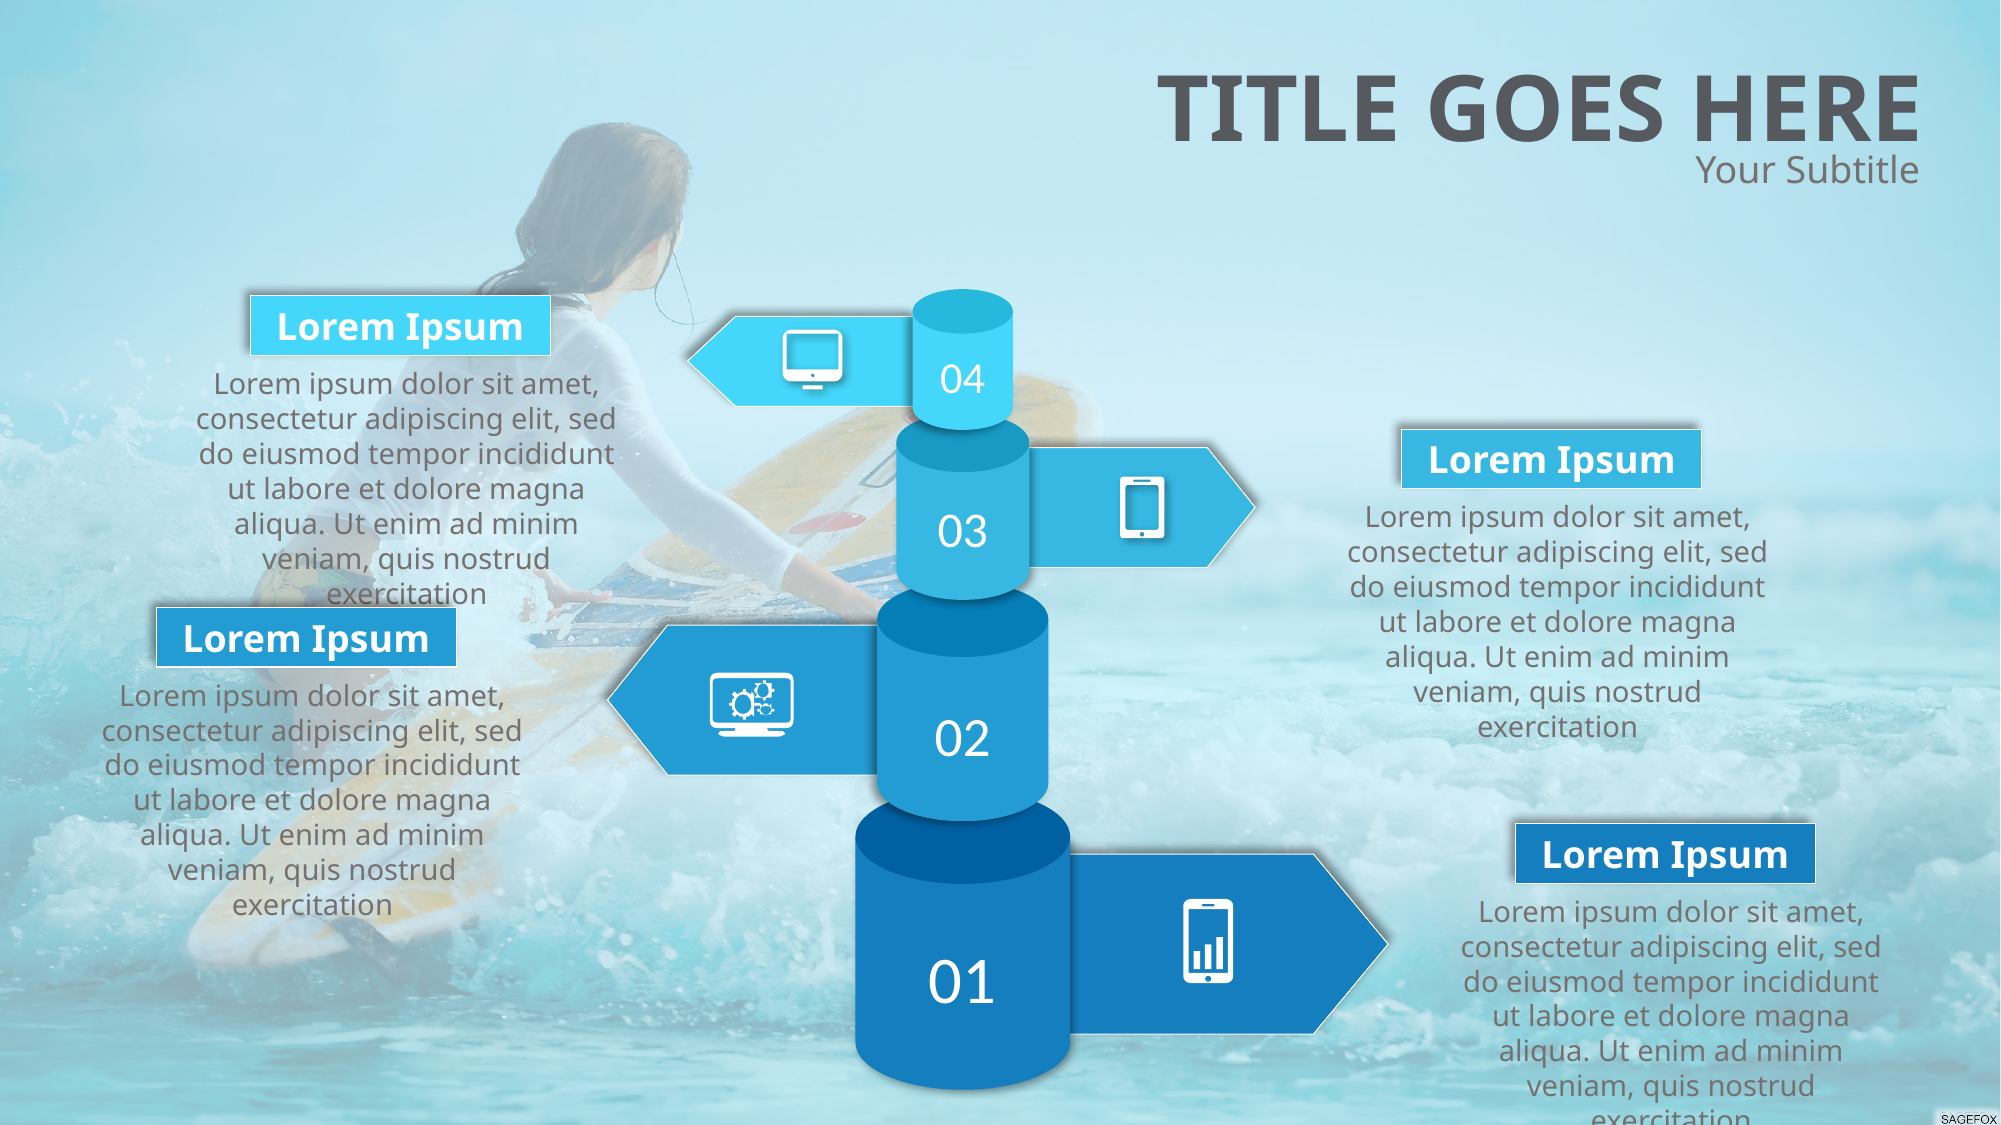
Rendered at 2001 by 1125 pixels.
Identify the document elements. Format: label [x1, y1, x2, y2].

text_box [1183, 898, 1234, 984]
text_box [687, 316, 902, 407]
text_box [87, 607, 538, 897]
text_box [855, 789, 1071, 1090]
text_box [1038, 447, 1256, 568]
text_box [912, 289, 1013, 430]
text_box [896, 413, 1030, 600]
text_box [607, 625, 867, 776]
text_box [802, 385, 823, 390]
text_box [709, 672, 794, 737]
picture [1938, 1114, 1999, 1125]
text_box [1332, 428, 1783, 719]
text_box [1079, 854, 1389, 1035]
text_box [181, 295, 632, 586]
text_box [877, 581, 1049, 822]
text_box [782, 329, 843, 382]
text_box [1446, 823, 1897, 1113]
text_box [1035, 42, 1939, 199]
text_box [1120, 476, 1165, 539]
